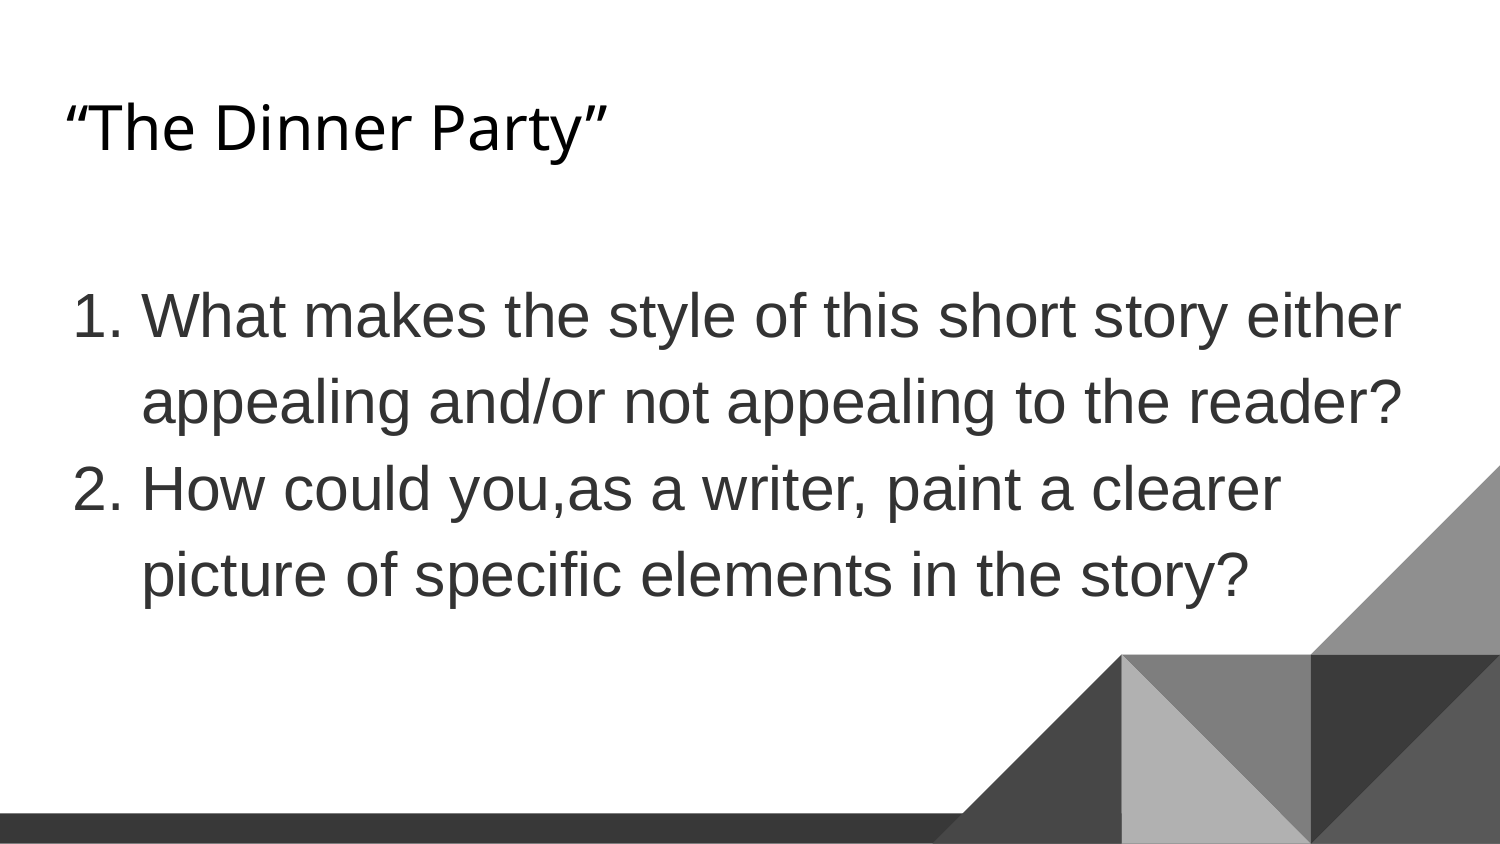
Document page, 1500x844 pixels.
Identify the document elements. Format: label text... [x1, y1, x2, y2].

title “The Dinner Party” [51, 72, 1449, 167]
list What makes the style of this short story either appealing and/or not appealing to the reader? How could you,as a writer, paint a clearer picture of specific elements in the story? [51, 189, 1449, 750]
